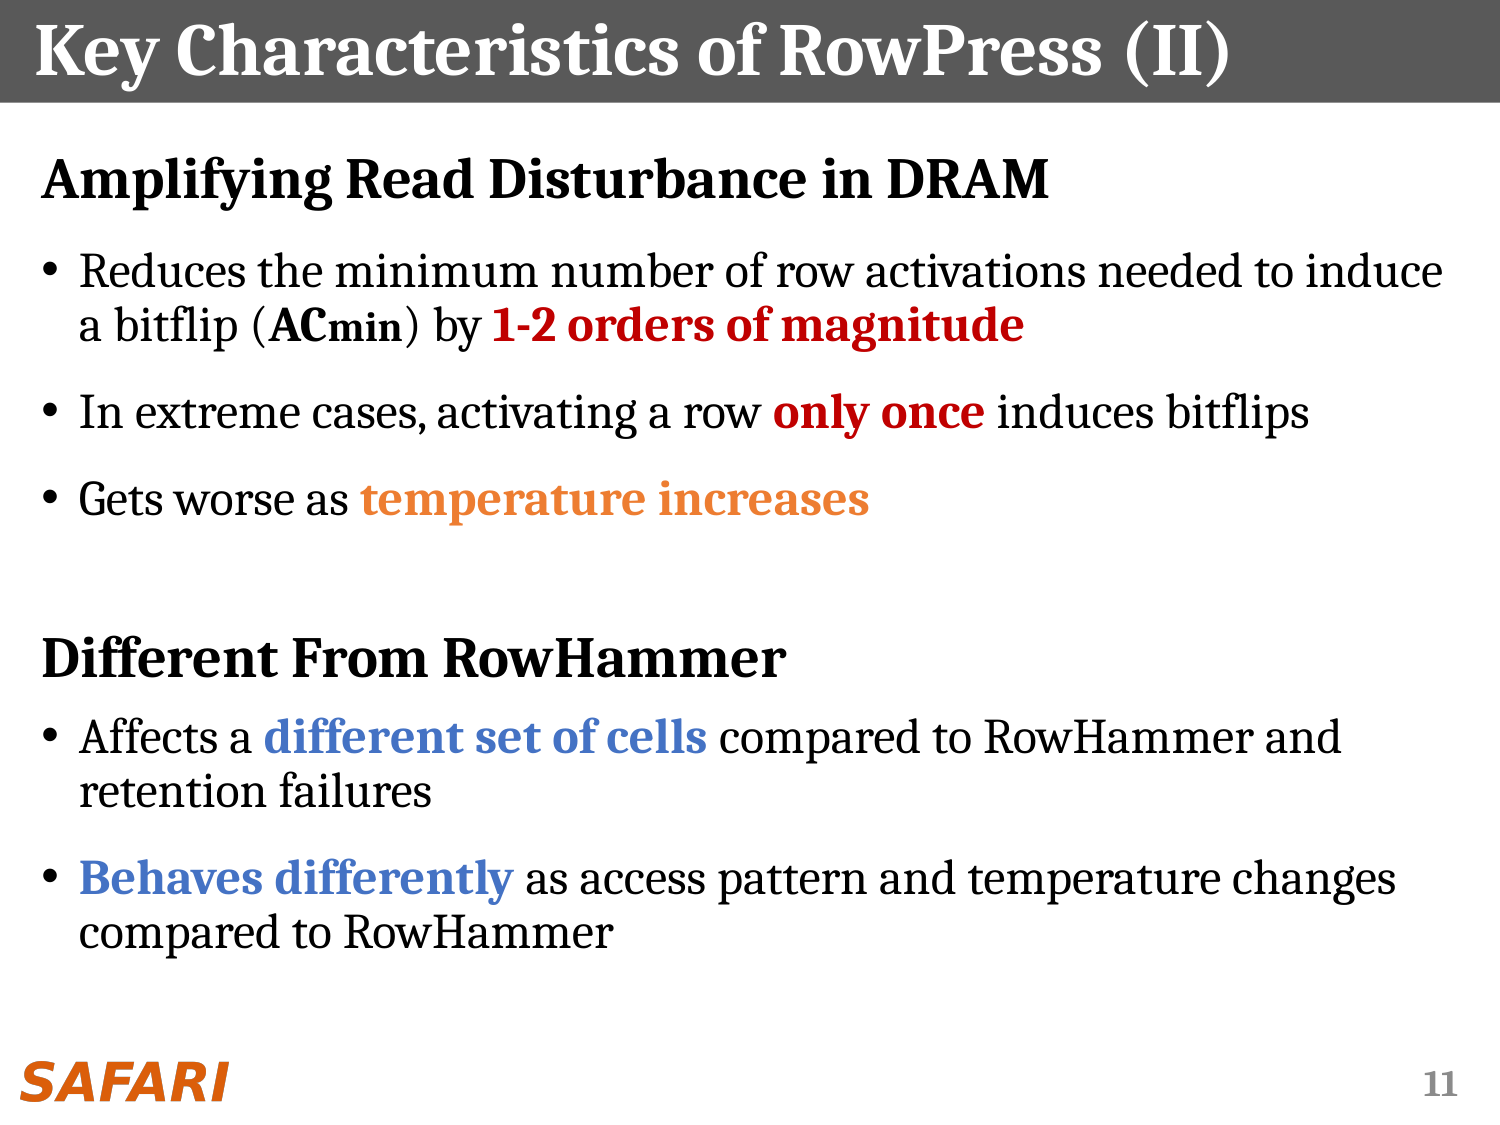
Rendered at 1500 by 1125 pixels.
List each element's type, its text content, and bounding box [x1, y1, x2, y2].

slide_number 11 [1135, 1062, 1474, 1102]
list Amplifying Read Disturbance in DRAM Reduces the minimum number of row activations needed to induce a bitflip (ACmin) by 1-2 orders of magnitude In extreme cases, activating a row only once induces bitflips Gets worse as temperature increases Different From RowHammer Affects a different set of cells compared to RowHammer and retention failures Behaves differently as access pattern and temperature changes compared to RowHammer [26, 140, 1481, 1062]
picture [20, 1061, 229, 1102]
title Key Characteristics of RowPress (II) [19, 14, 1474, 89]
